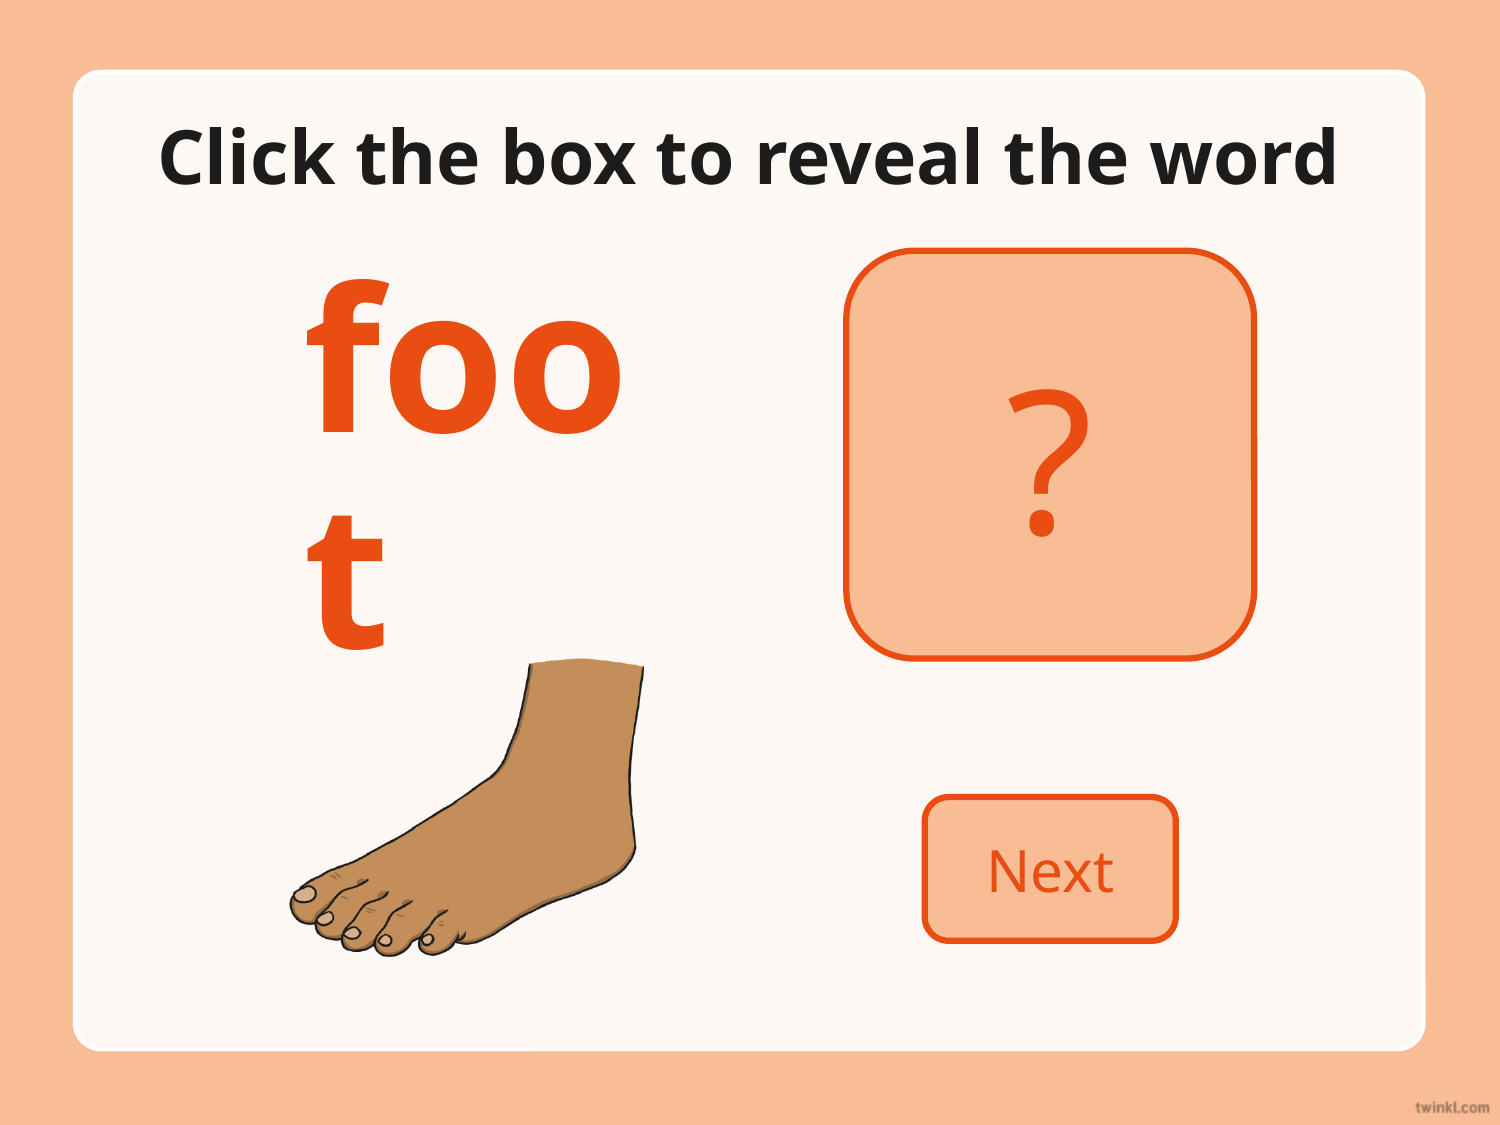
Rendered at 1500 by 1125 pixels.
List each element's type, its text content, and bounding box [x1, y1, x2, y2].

title Click the box to reveal the word [75, 78, 1424, 242]
picture [0, 0, 1500, 1125]
text_box ? [845, 249, 1256, 660]
text_box foot [215, 394, 718, 558]
text_box Next [923, 795, 1177, 942]
